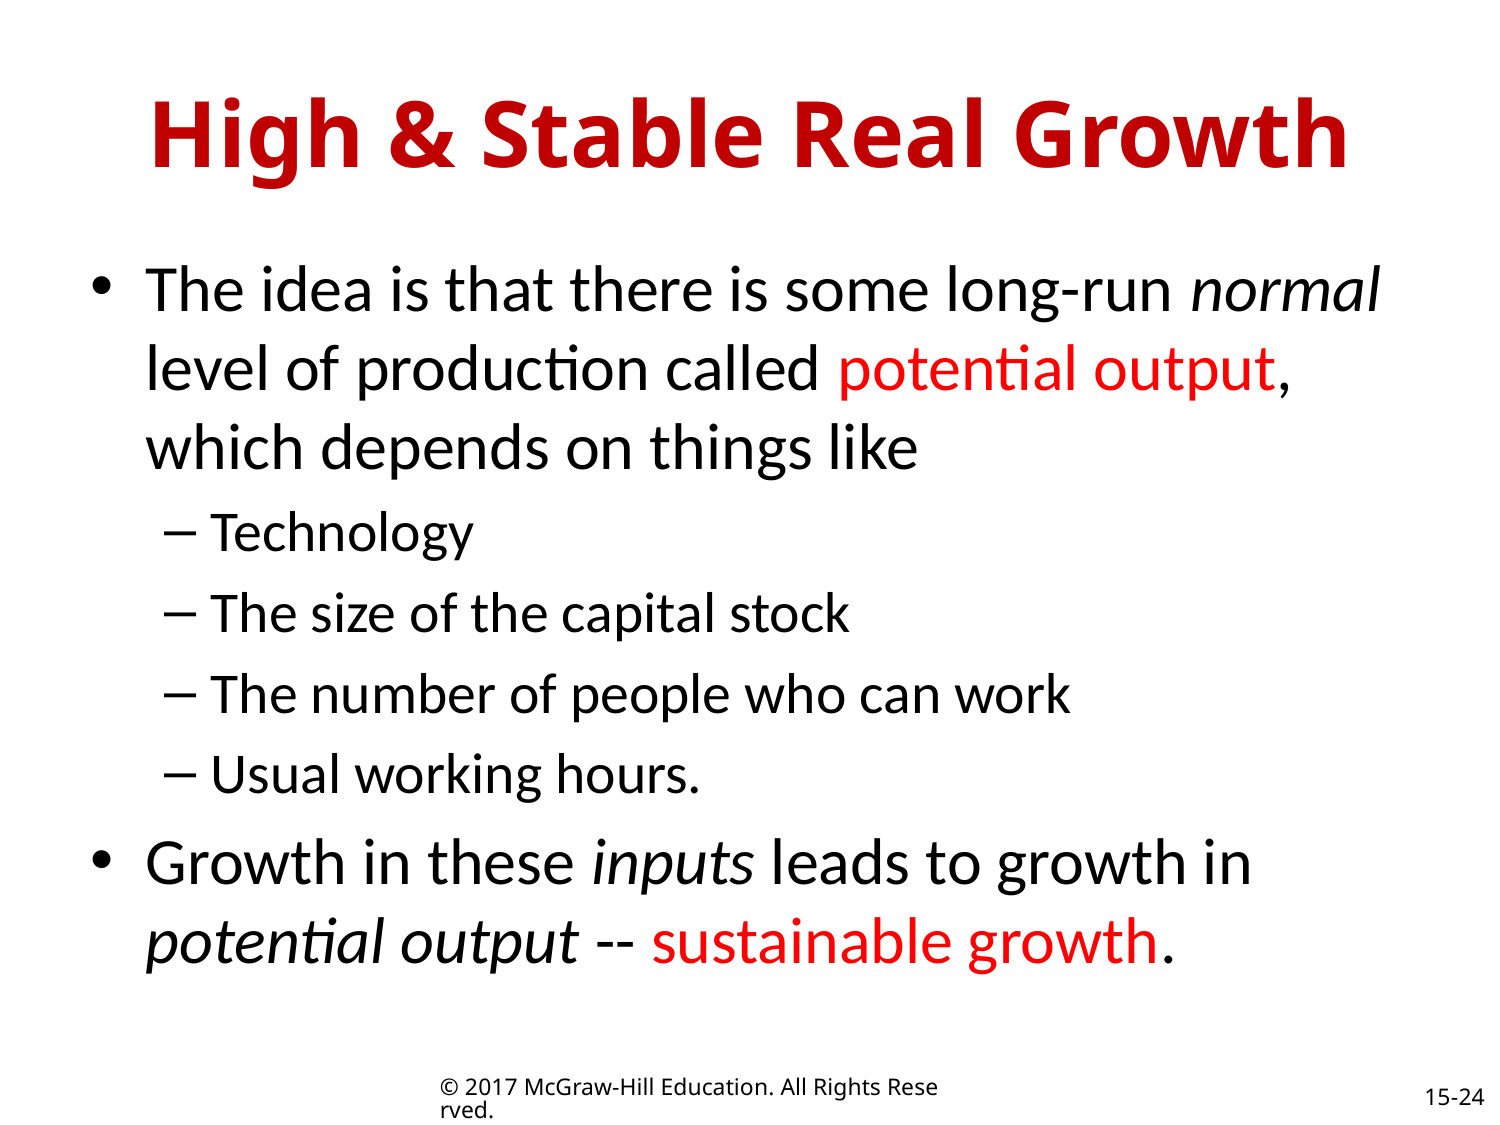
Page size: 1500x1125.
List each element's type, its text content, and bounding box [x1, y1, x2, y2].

title High & Stable Real Growth [75, 37, 1425, 225]
footer © 2017 McGraw-Hill Education. All Rights Reserved. [425, 1065, 963, 1125]
list The idea is that there is some long-run normal level of production called potential output, which depends on things like Technology The size of the capital stock The number of people who can work Usual working hours. Growth in these inputs leads to growth in potential output -- sustainable growth. [75, 237, 1425, 988]
slide_number 15-24 [1287, 1074, 1500, 1125]
